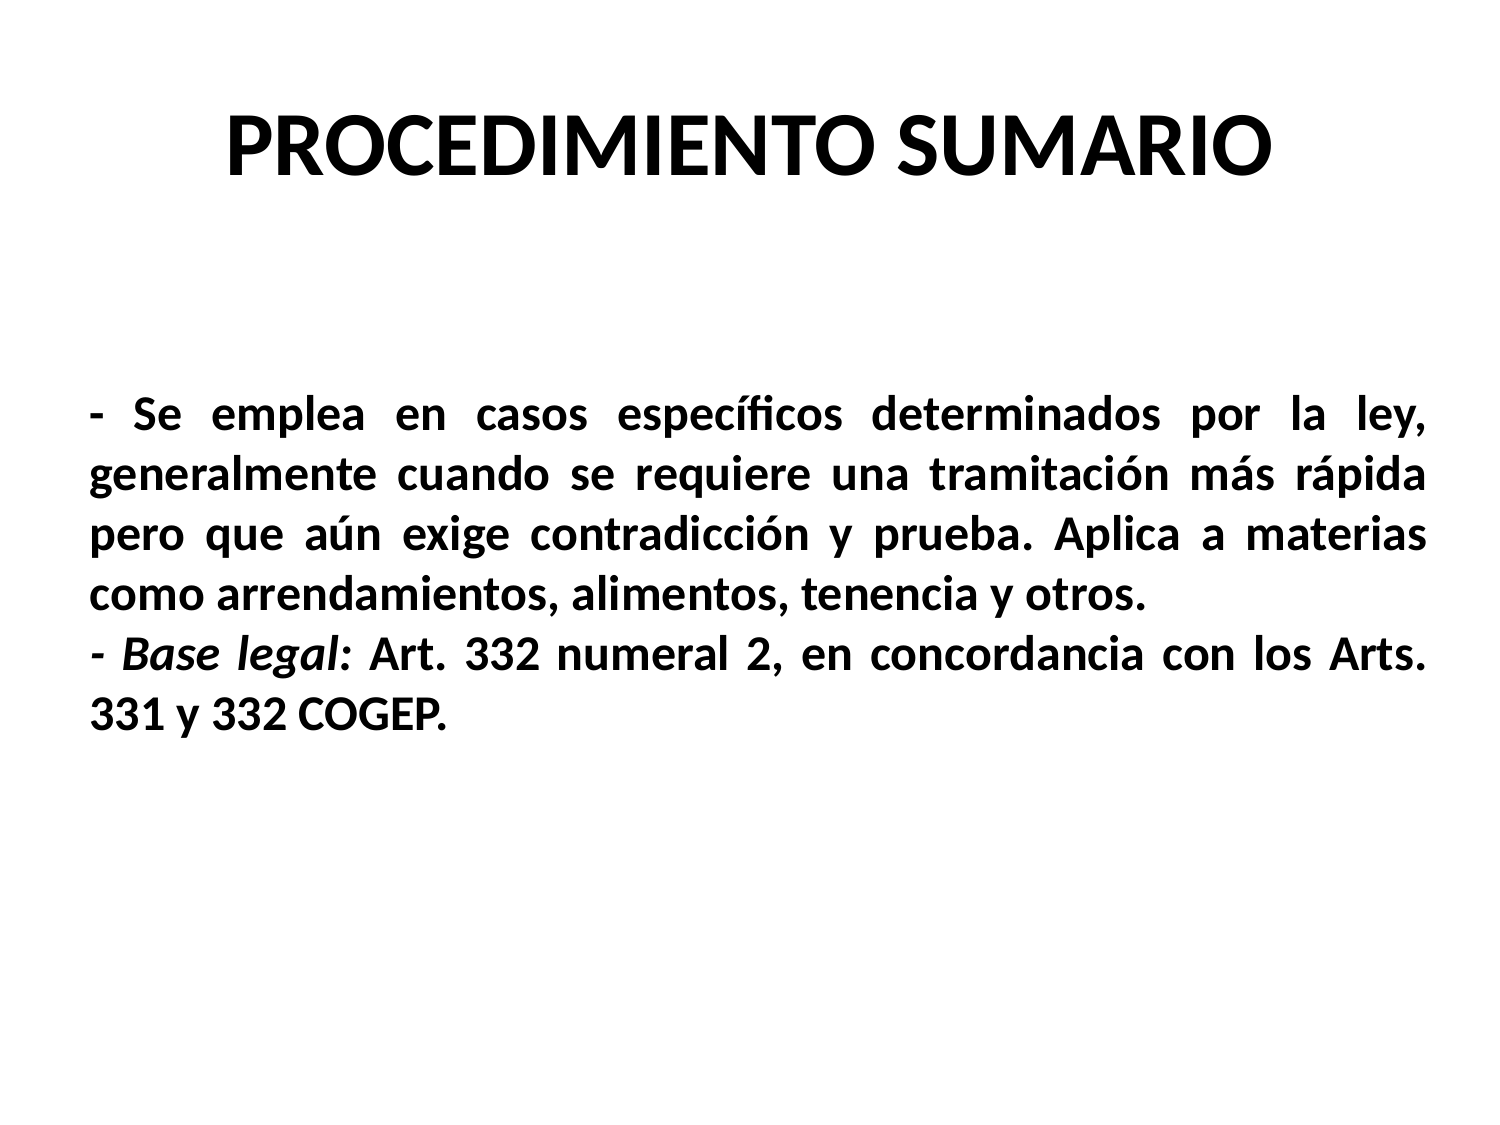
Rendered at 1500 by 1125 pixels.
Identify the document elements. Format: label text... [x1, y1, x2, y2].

text_box - Se emplea en casos específicos determinados por la ley, generalmente cuando se requiere una tramitación más rápida pero que aún exige contradicción y prueba. Aplica a materias como arrendamientos, alimentos, tenencia y otros. - Base legal: Art. 332 numeral 2, en concordancia con los Arts. 331 y 332 COGEP. [75, 373, 1444, 748]
title PROCEDIMIENTO SUMARIO [75, 45, 1425, 233]
